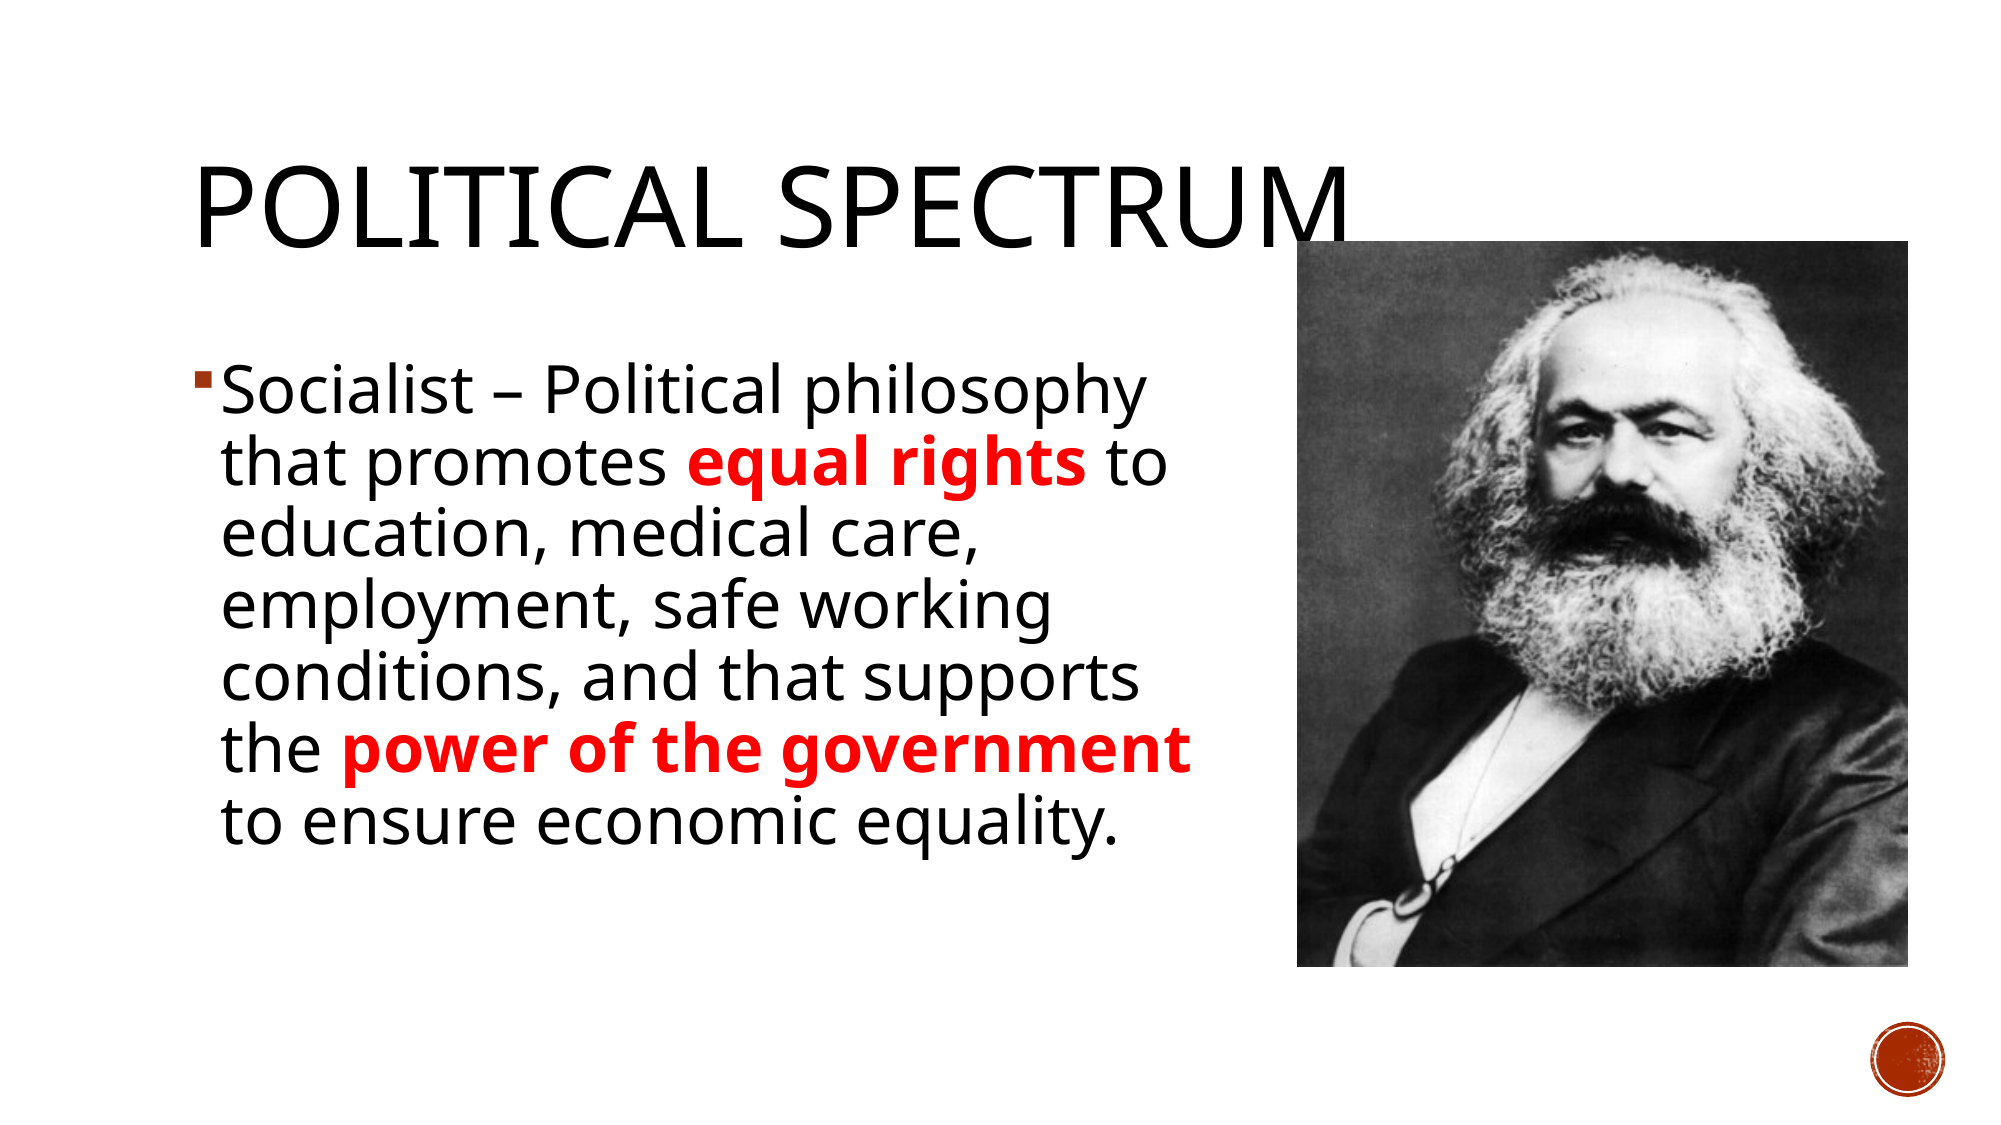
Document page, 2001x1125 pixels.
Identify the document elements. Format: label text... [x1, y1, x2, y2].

list Socialist – Political philosophy that promotes equal rights to education, medical care, employment, safe working conditions, and that supports the power of the government to ensure economic equality. [175, 348, 1210, 1013]
title Political Spectrum [175, 79, 1826, 344]
picture [1297, 241, 1908, 967]
